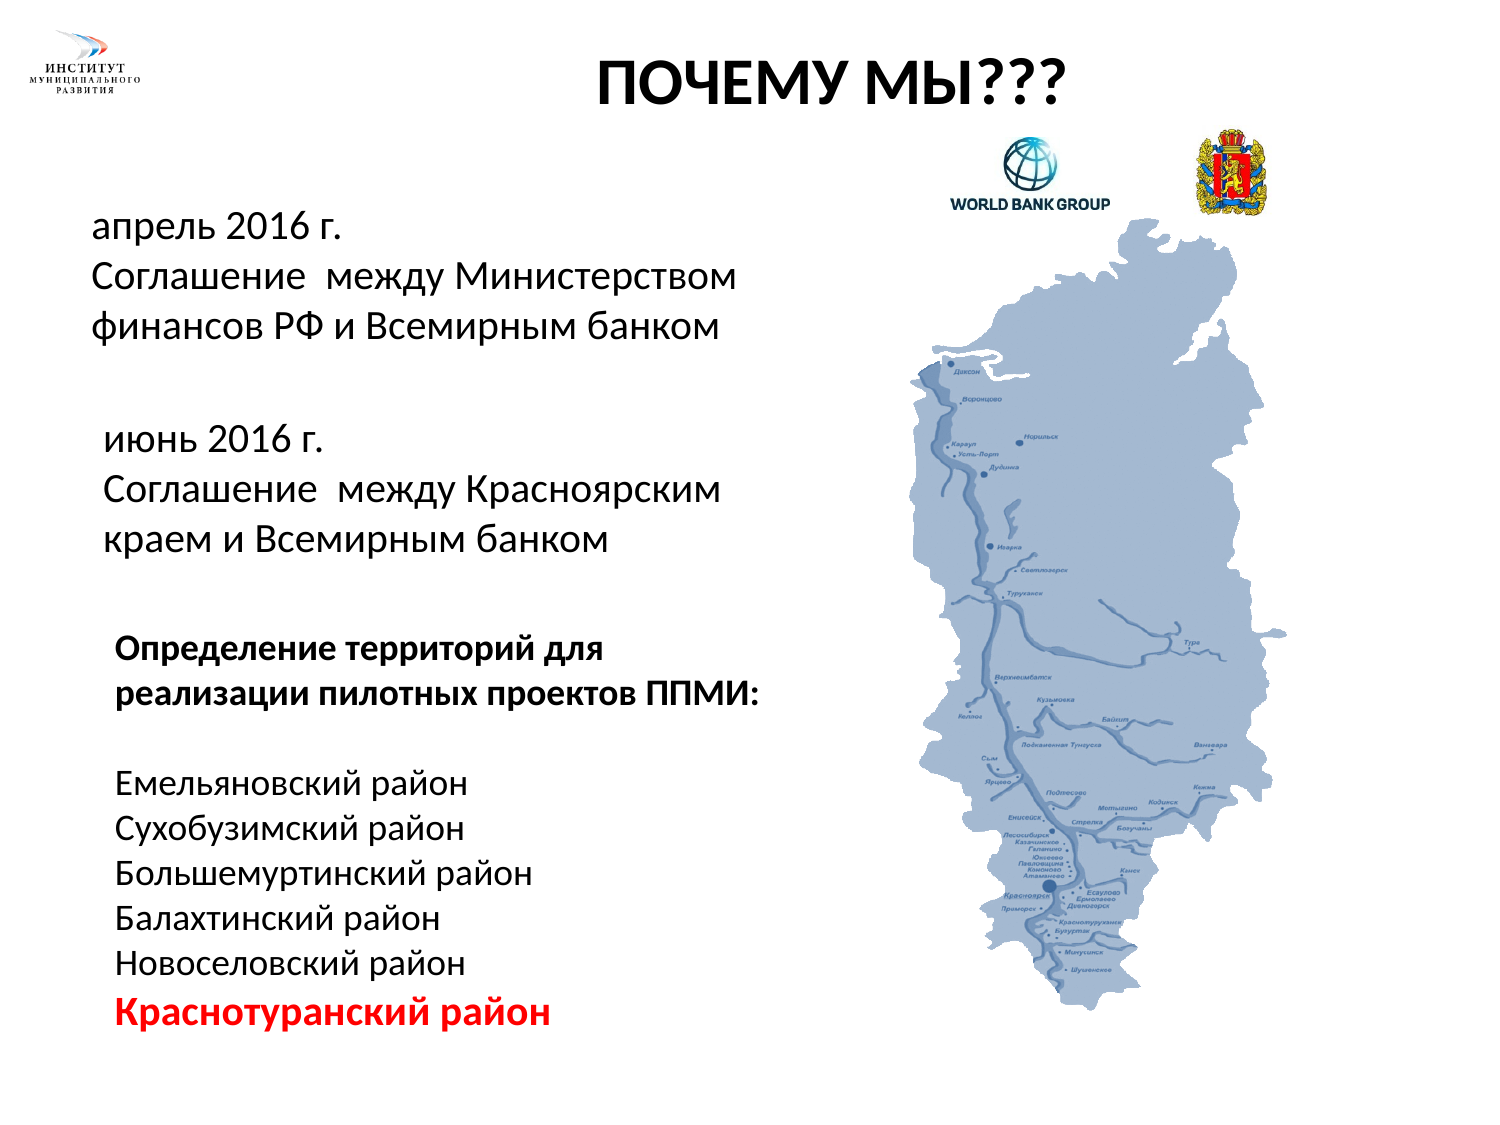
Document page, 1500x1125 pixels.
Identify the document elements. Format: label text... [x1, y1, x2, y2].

text_box июнь 2016 г. Соглашение между Красноярским краем и Всемирным банком [86, 371, 787, 600]
text_box ПОЧЕМУ МЫ??? [183, 30, 1483, 195]
picture [867, 125, 1334, 1036]
text_box Определение территорий для реализации пилотных проектов ППМИ: Емельяновский район Сухобузимский район Большемуртинский район Балахтинский район Новоселовский район Краснотуранский район [98, 607, 799, 1049]
text_box апрель 2016 г. Соглашение между Министерством финансов РФ и Всемирным банком [75, 159, 764, 387]
picture [29, 30, 143, 96]
